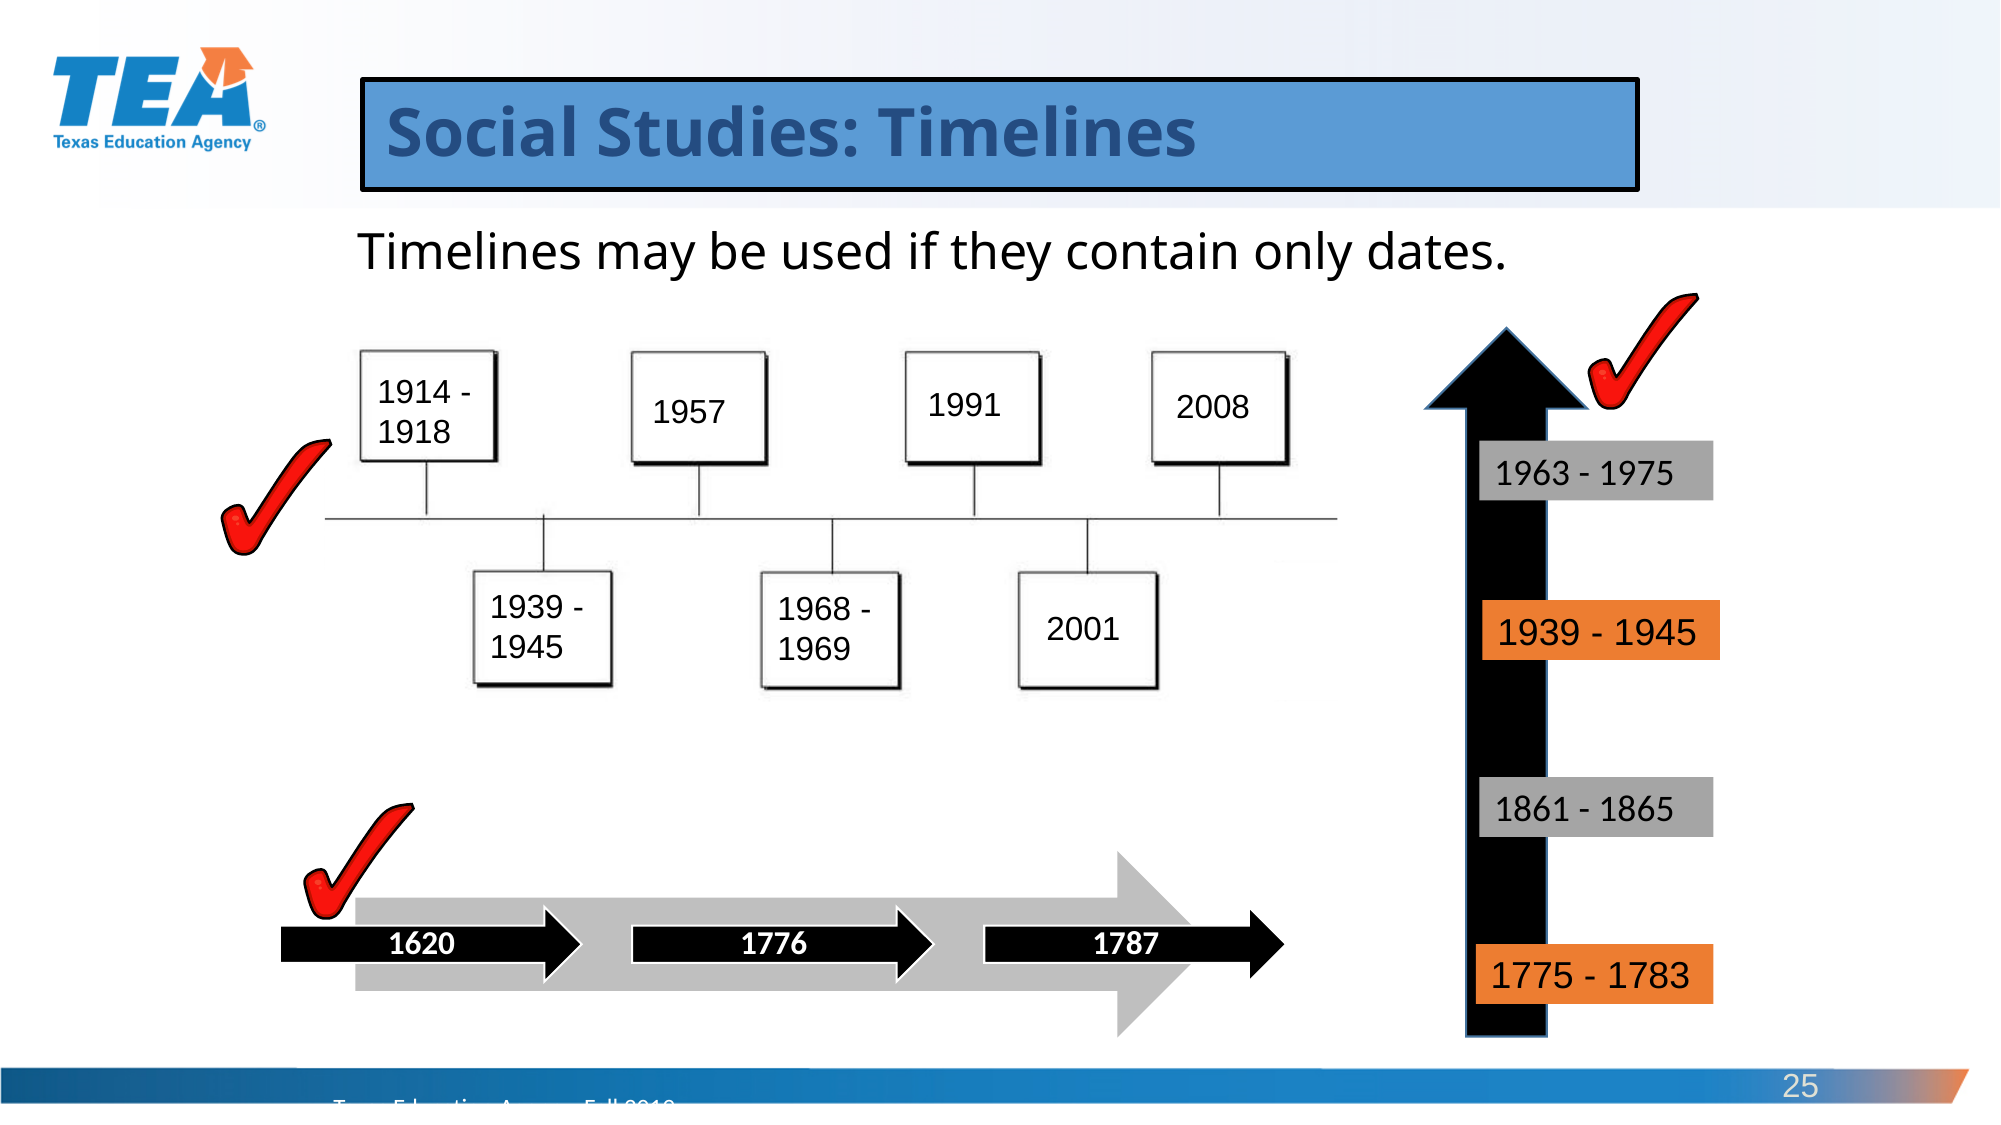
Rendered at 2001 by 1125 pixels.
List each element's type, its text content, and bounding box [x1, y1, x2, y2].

text_box Timelines may be used if they contain only dates. [342, 212, 1693, 288]
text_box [220, 327, 1350, 716]
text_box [1425, 292, 1721, 1037]
slide_number 25 [1758, 1061, 1835, 1107]
title Social Studies: Timelines [362, 79, 1638, 190]
footer Texas Education Agency Fall 2019 [271, 1087, 738, 1125]
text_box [279, 802, 1287, 1038]
picture [0, 0, 2001, 1125]
